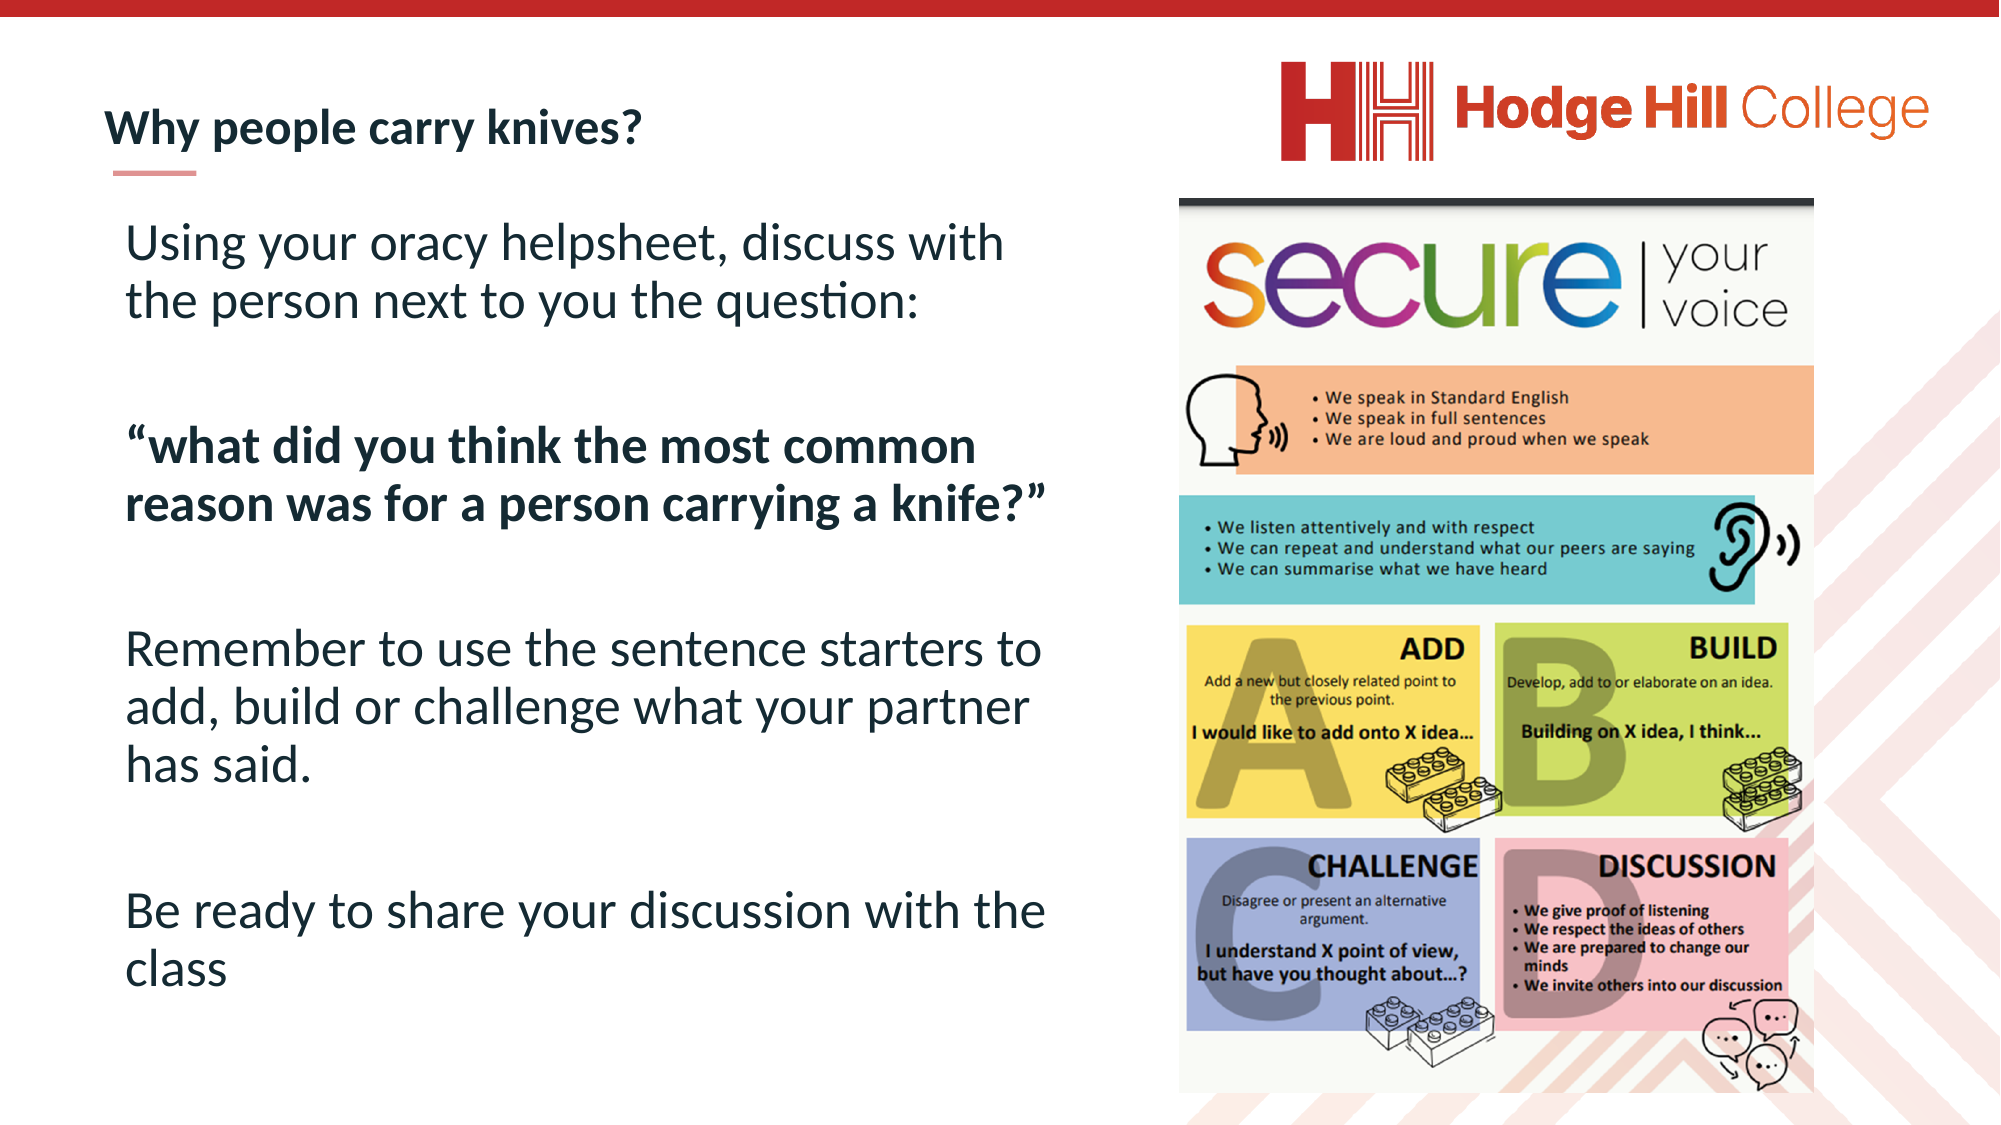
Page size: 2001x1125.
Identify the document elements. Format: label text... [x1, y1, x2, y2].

title Why people carry knives? [102, 29, 1091, 219]
picture [1073, 198, 2000, 1125]
picture [1280, 61, 1929, 161]
picture [0, 0, 1999, 17]
list Using your oracy helpsheet, discuss with the person next to you the question: “what did you think the most common reason was for a person carrying a knife?” Remember to use the sentence starters to add, build or challenge what your partner has said. Be ready to share your discussion with the class [110, 219, 1073, 1046]
